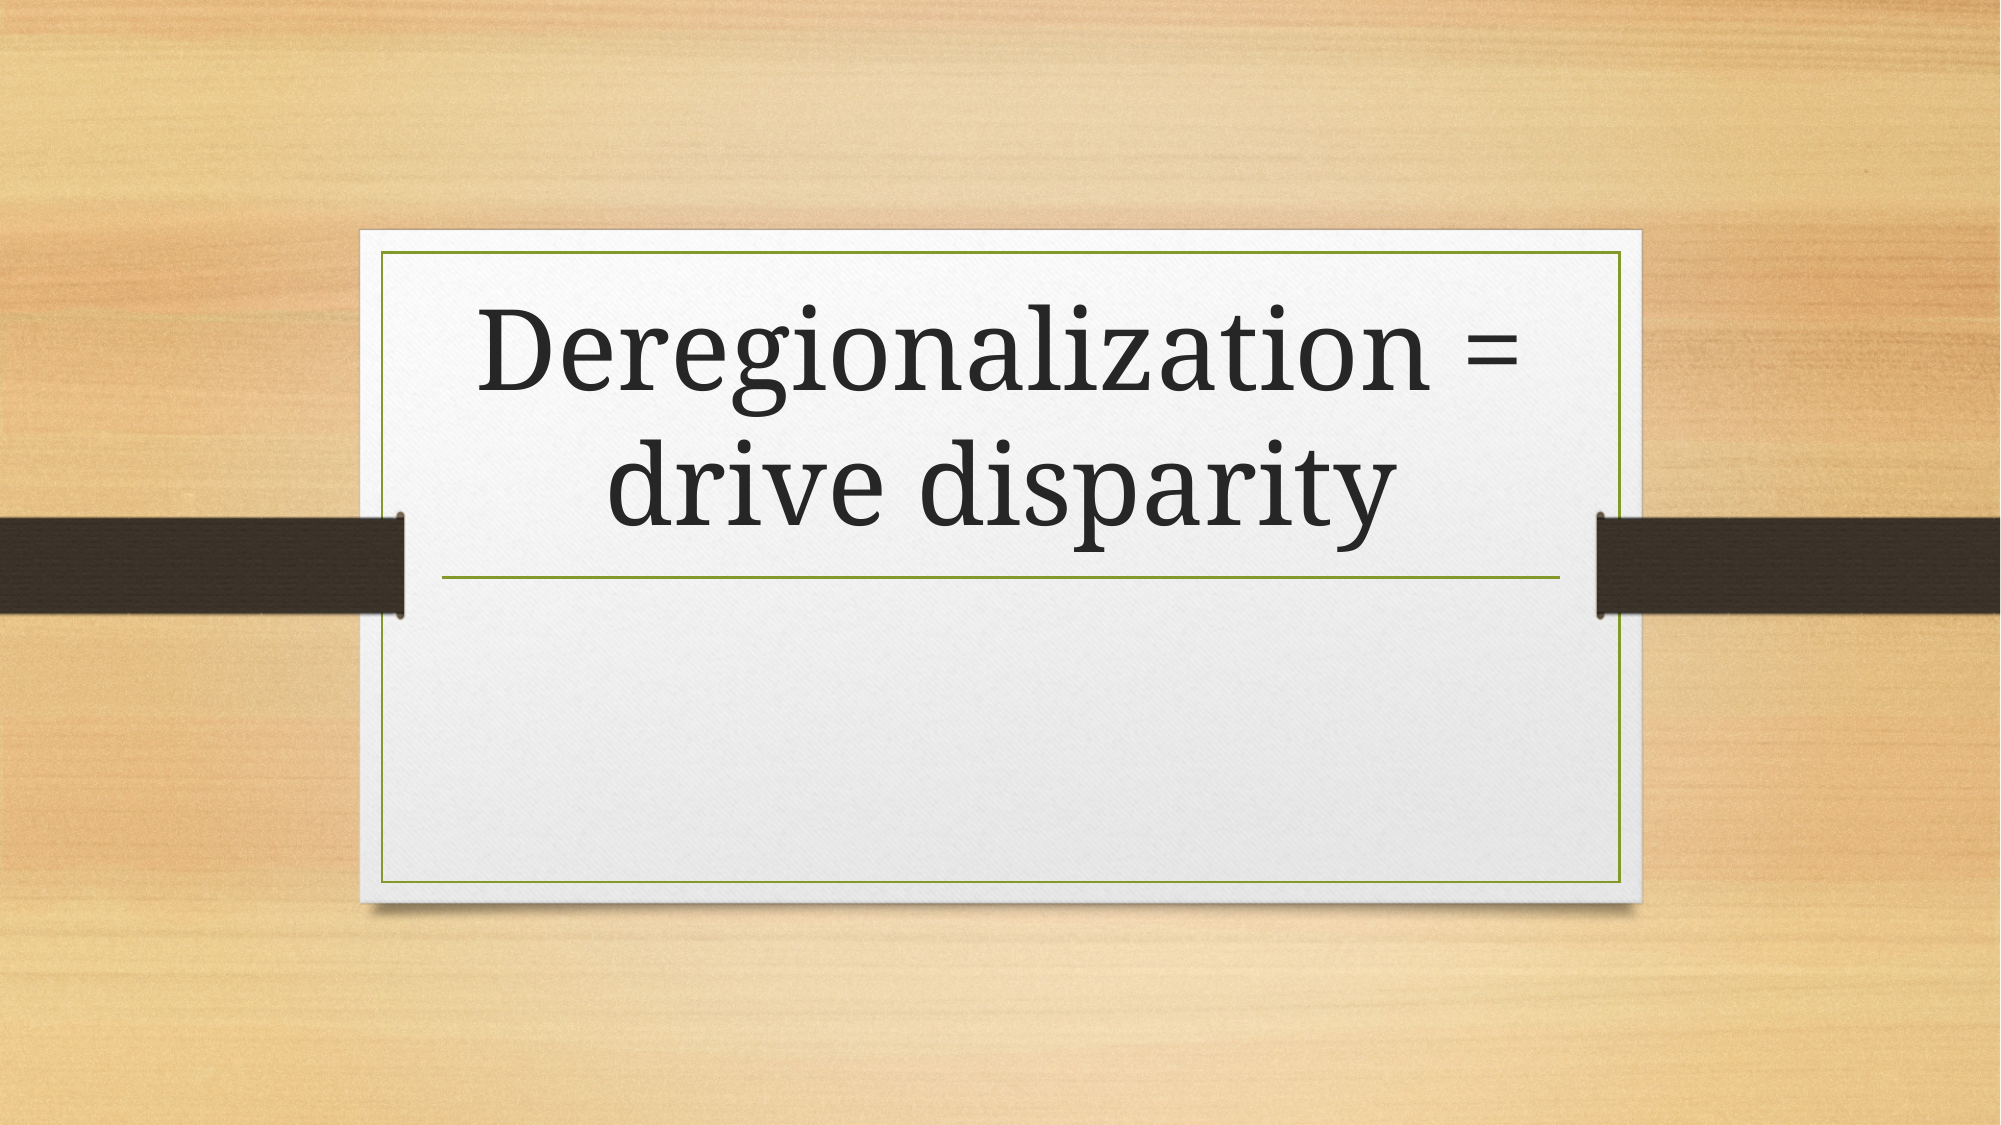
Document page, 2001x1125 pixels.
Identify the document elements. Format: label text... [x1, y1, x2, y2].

picture [0, 0, 2001, 1125]
title Deregionalization = drive disparity [441, 306, 1560, 556]
